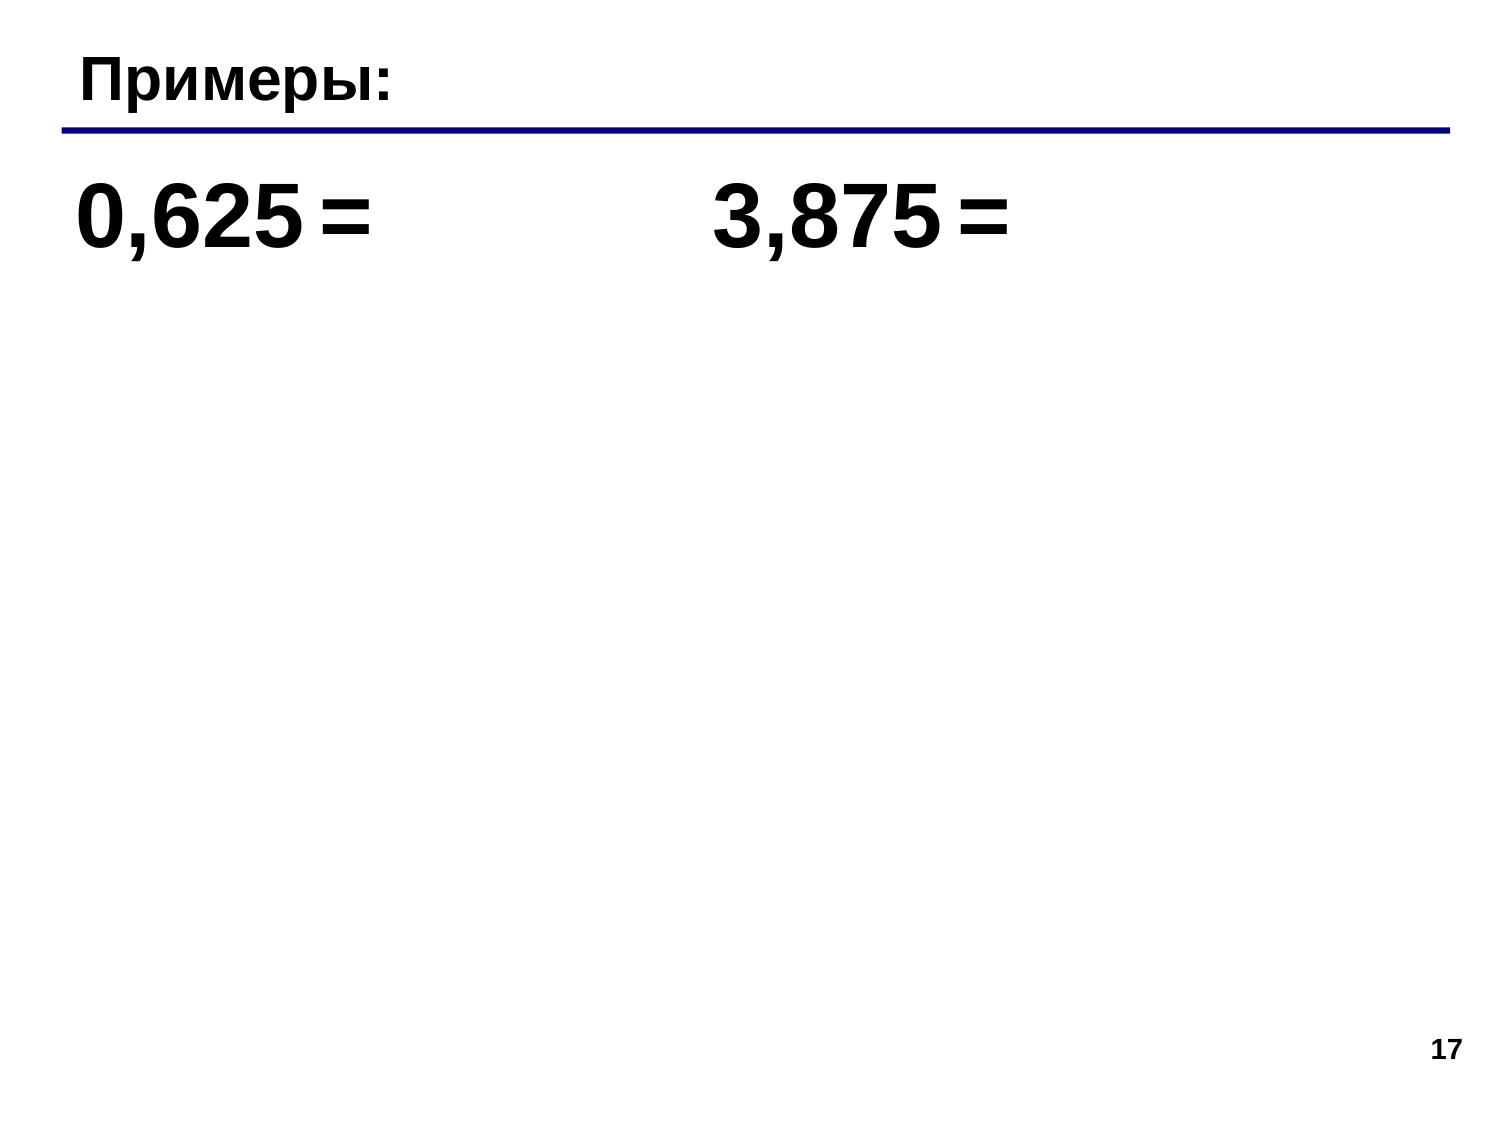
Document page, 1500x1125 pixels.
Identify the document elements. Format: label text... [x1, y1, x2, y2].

slide_number 17 [1127, 1022, 1479, 1102]
text_box Примеры: [64, 31, 1401, 121]
text_box 0,625 = [60, 148, 388, 289]
text_box 3,875 = [698, 148, 1026, 289]
